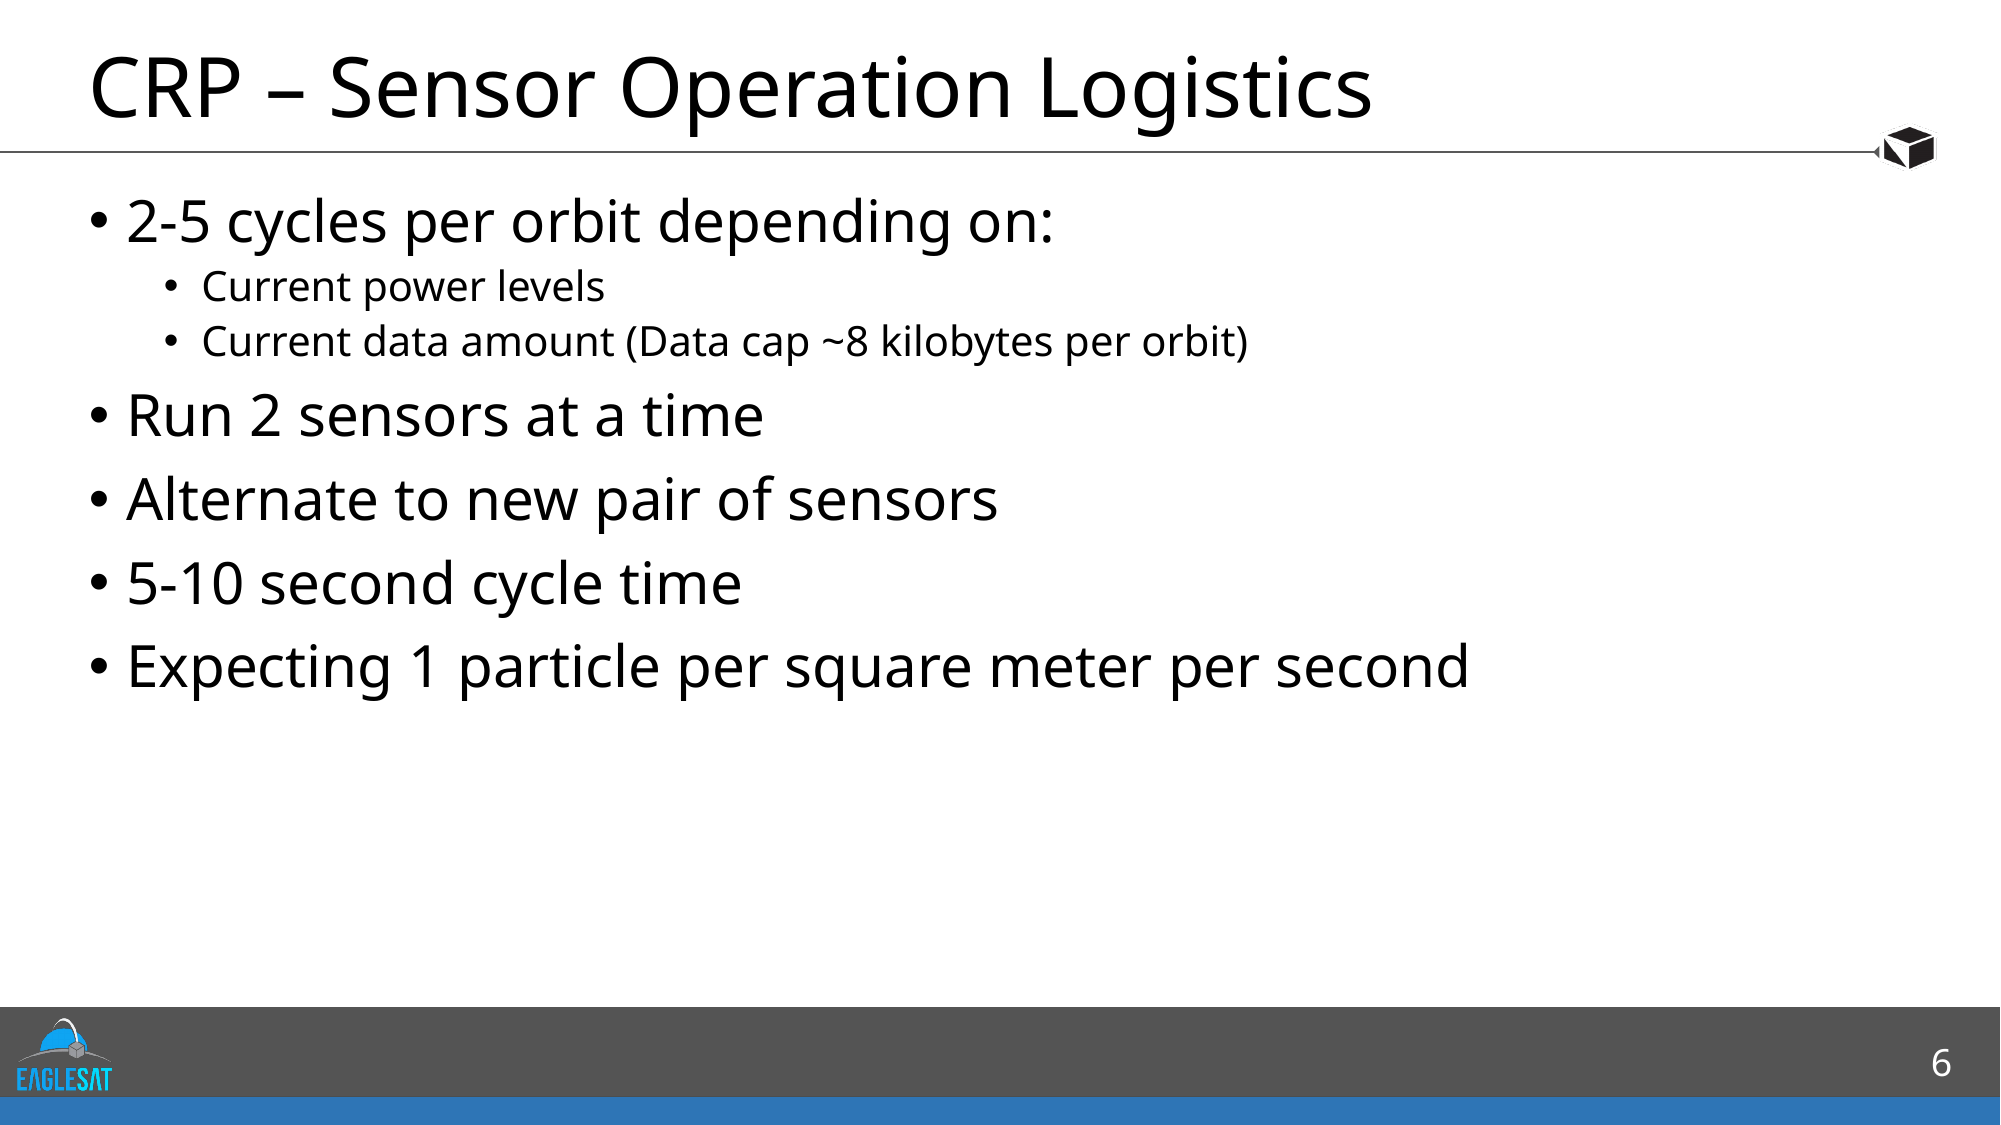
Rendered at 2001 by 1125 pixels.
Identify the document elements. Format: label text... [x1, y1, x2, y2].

list 2-5 cycles per orbit depending on: Current power levels Current data amount (Data cap ~8 kilobytes per orbit) Run 2 sensors at a time Alternate to new pair of sensors 5-10 second cycle time Expecting 1 particle per square meter per second [74, 184, 1932, 990]
picture [12, 1011, 117, 1093]
title CRP – Sensor Operation Logistics [74, 19, 1873, 143]
slide_number 6 [1883, 1034, 2000, 1094]
